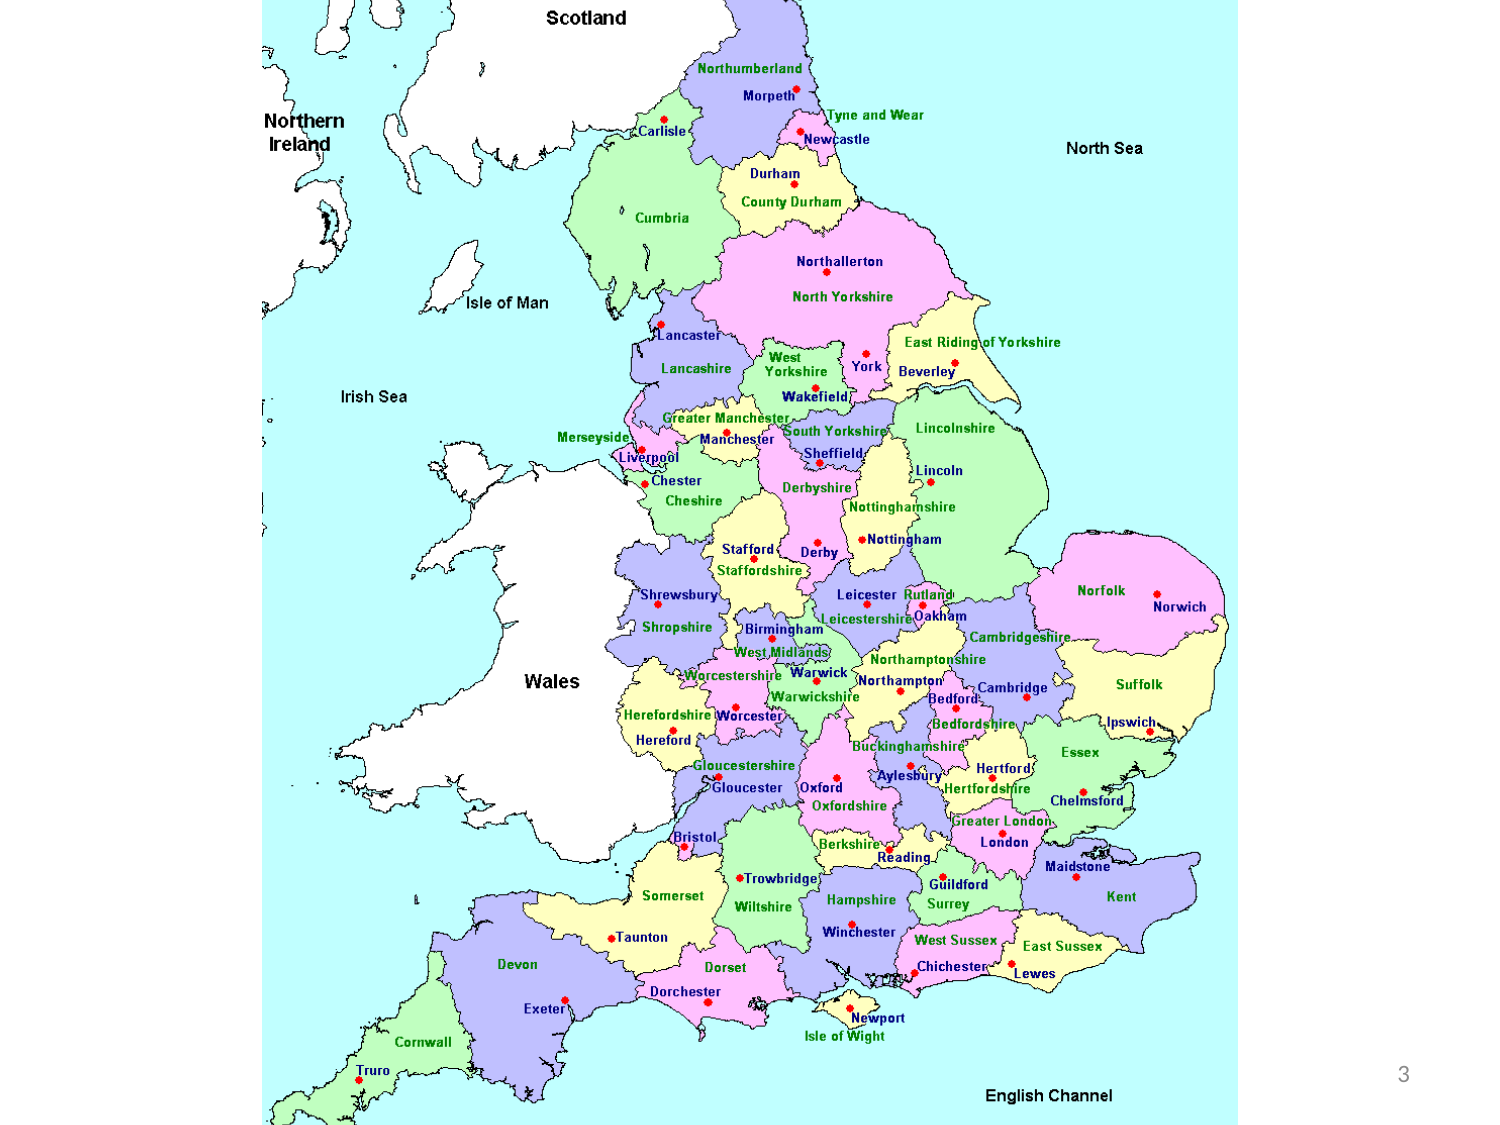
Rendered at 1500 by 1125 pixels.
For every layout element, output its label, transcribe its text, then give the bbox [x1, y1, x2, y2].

slide_number 3 [1241, 1042, 1425, 1103]
picture [262, 0, 1238, 1125]
